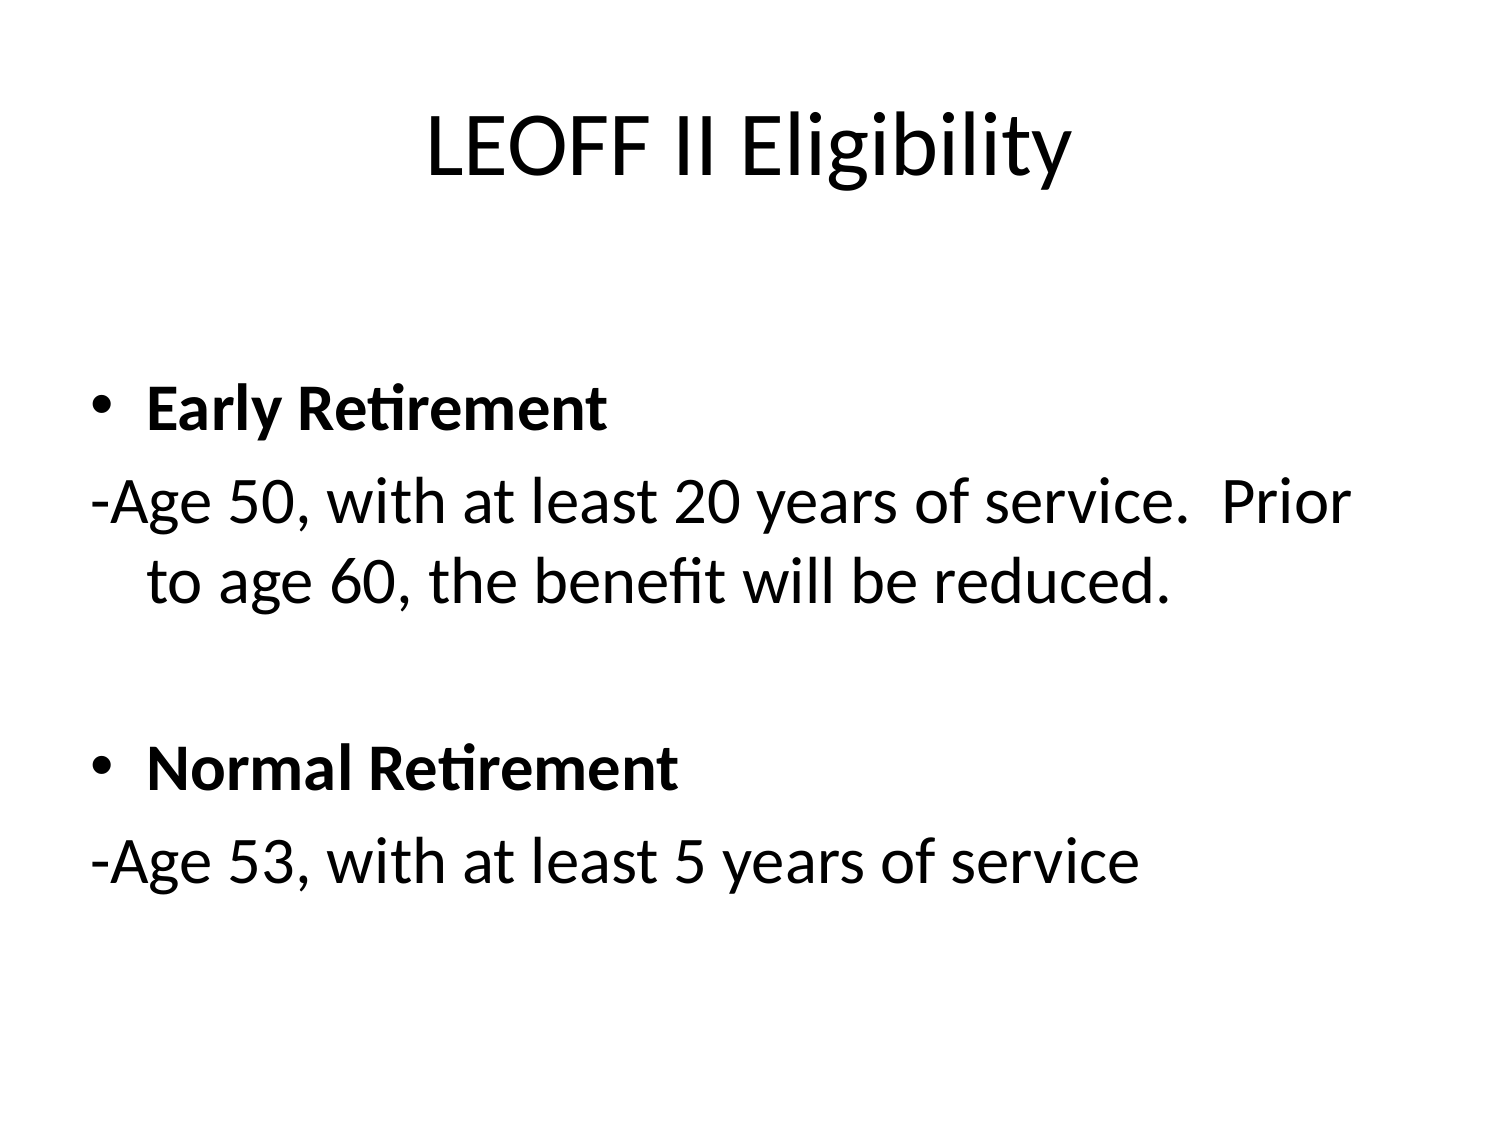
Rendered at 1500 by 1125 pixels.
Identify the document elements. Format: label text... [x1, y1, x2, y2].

list Early Retirement -Age 50, with at least 20 years of service. Prior to age 60, the benefit will be reduced. Normal Retirement -Age 53, with at least 5 years of service [75, 262, 1425, 1005]
title LEOFF II Eligibility [75, 45, 1425, 233]
